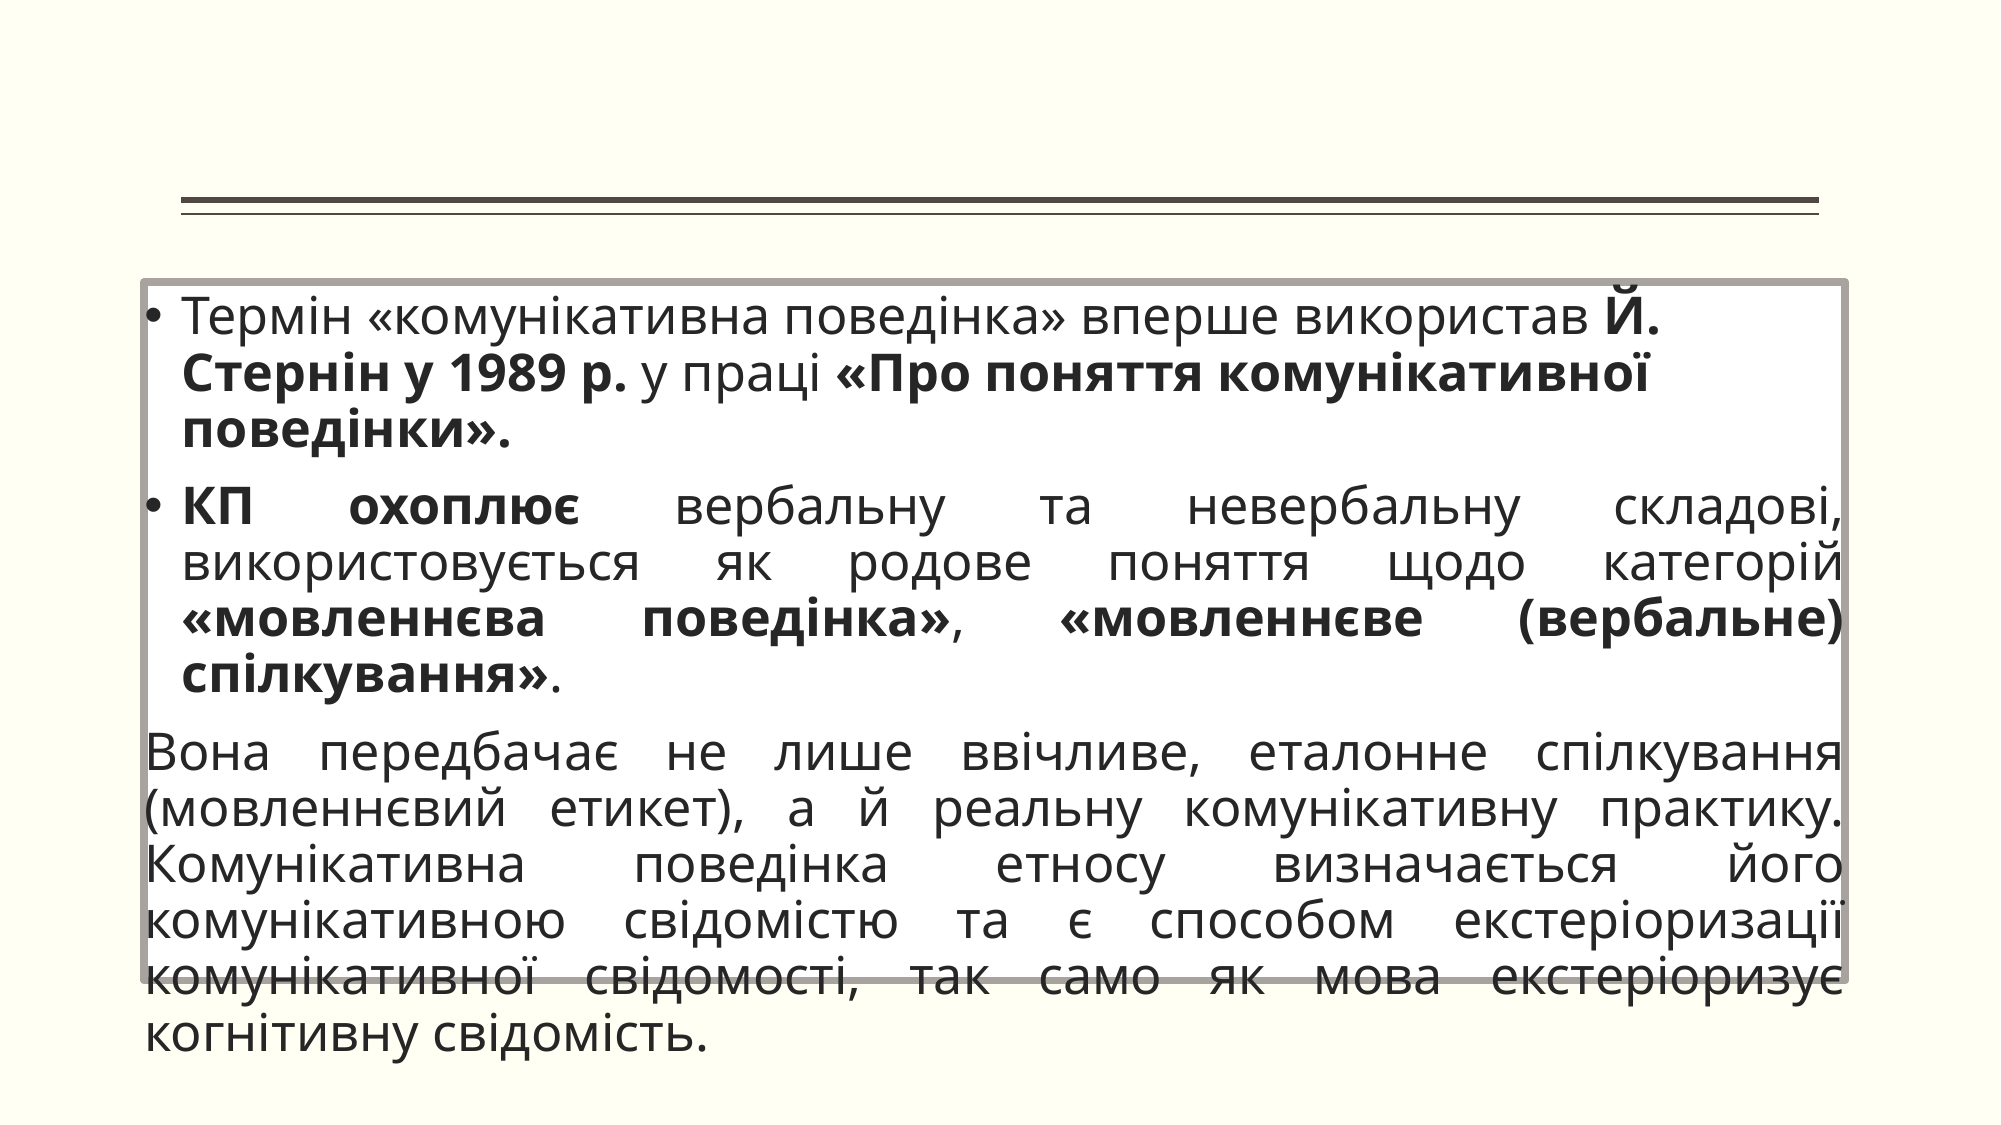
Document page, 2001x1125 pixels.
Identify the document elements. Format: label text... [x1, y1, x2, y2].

list Термін «комунікативна поведінка» вперше використав Й. Стернін у 1989 р. у праці «Про поняття комунікативної поведінки». КП охоплює вербальну та невербальну складові, використовується як родове поняття щодо категорій «мовленнєва поведінка», «мовленнєве (вербальне) спілкування». Вона передбачає не лише ввічливе, еталонне спілкування (мовленнєвий етикет), а й реальну комунікативну практику. Комунікативна поведінка етносу визначається його комунікативною свідомістю та є способом екстеріоризації комунікативної свідомості, так само як мова екстеріоризує когнітивну свідомість. [140, 278, 1849, 984]
